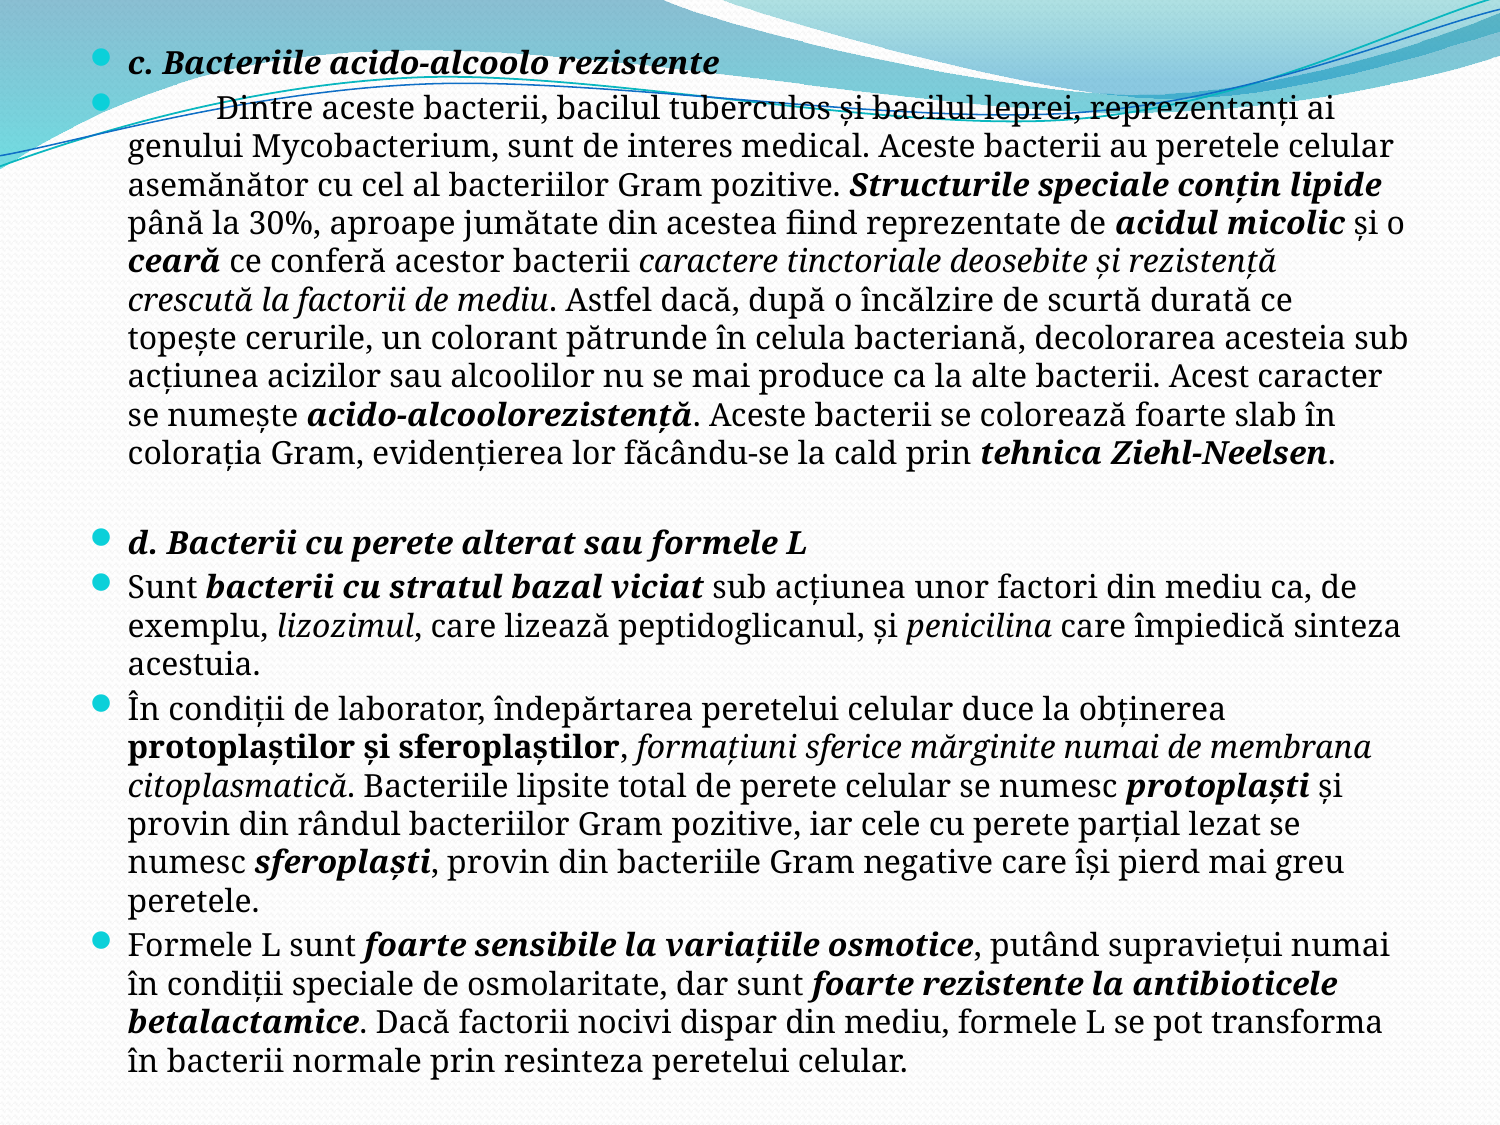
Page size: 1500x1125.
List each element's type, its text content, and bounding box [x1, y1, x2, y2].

list c. Bacteriile acido-alcoolo rezistente Dintre aceste bacterii, bacilul tuberculos şi bacilul leprei, reprezentanţi ai genului Mycobacterium, sunt de interes medical. Aceste bacterii au peretele celular asemănător cu cel al bacteriilor Gram pozitive. Structurile speciale conţin lipide până la 30%, aproape jumătate din acestea fiind reprezentate de acidul micolic şi o ceară ce conferă acestor bacterii caractere tinctoriale deosebite şi rezistenţă crescută la factorii de mediu. Astfel dacă, după o încălzire de scurtă durată ce topeşte cerurile, un colorant pătrunde în celula bacteriană, decolorarea acesteia sub acţiunea acizilor sau alcoolilor nu se mai produce ca la alte bacterii. Acest caracter se numeşte acido-alcoolorezistenţă. Aceste bacterii se colorează foarte slab în coloraţia Gram, evidenţierea lor făcându-se la cald prin tehnica Ziehl-Neelsen. d. Bacterii cu perete alterat sau formele L Sunt bacterii cu stratul bazal viciat sub acţiunea unor factori din mediu ca, de exemplu, lizozimul, care lizează peptidoglicanul, şi penicilina care împiedică sinteza acestuia. În condiţii de laborator, îndepărtarea peretelui celular duce la obţinerea protoplaştilor şi sferoplaştilor, formaţiuni sferice mărginite numai de membrana citoplasmatică. Bacteriile lipsite total de perete celular se numesc protoplaşti şi provin din rândul bacteriilor Gram pozitive, iar cele cu perete parţial lezat se numesc sferoplaşti, provin din bacteriile Gram negative care îşi pierd mai greu peretele. Formele L sunt foarte sensibile la variaţiile osmotice, putând supravieţui numai în condiţii speciale de osmolaritate, dar sunt foarte rezistente la antibioticele betalactamice. Dacă factorii nocivi dispar din mediu, formele L se pot transforma în bacterii normale prin resinteza peretelui celular. [75, 35, 1425, 1090]
